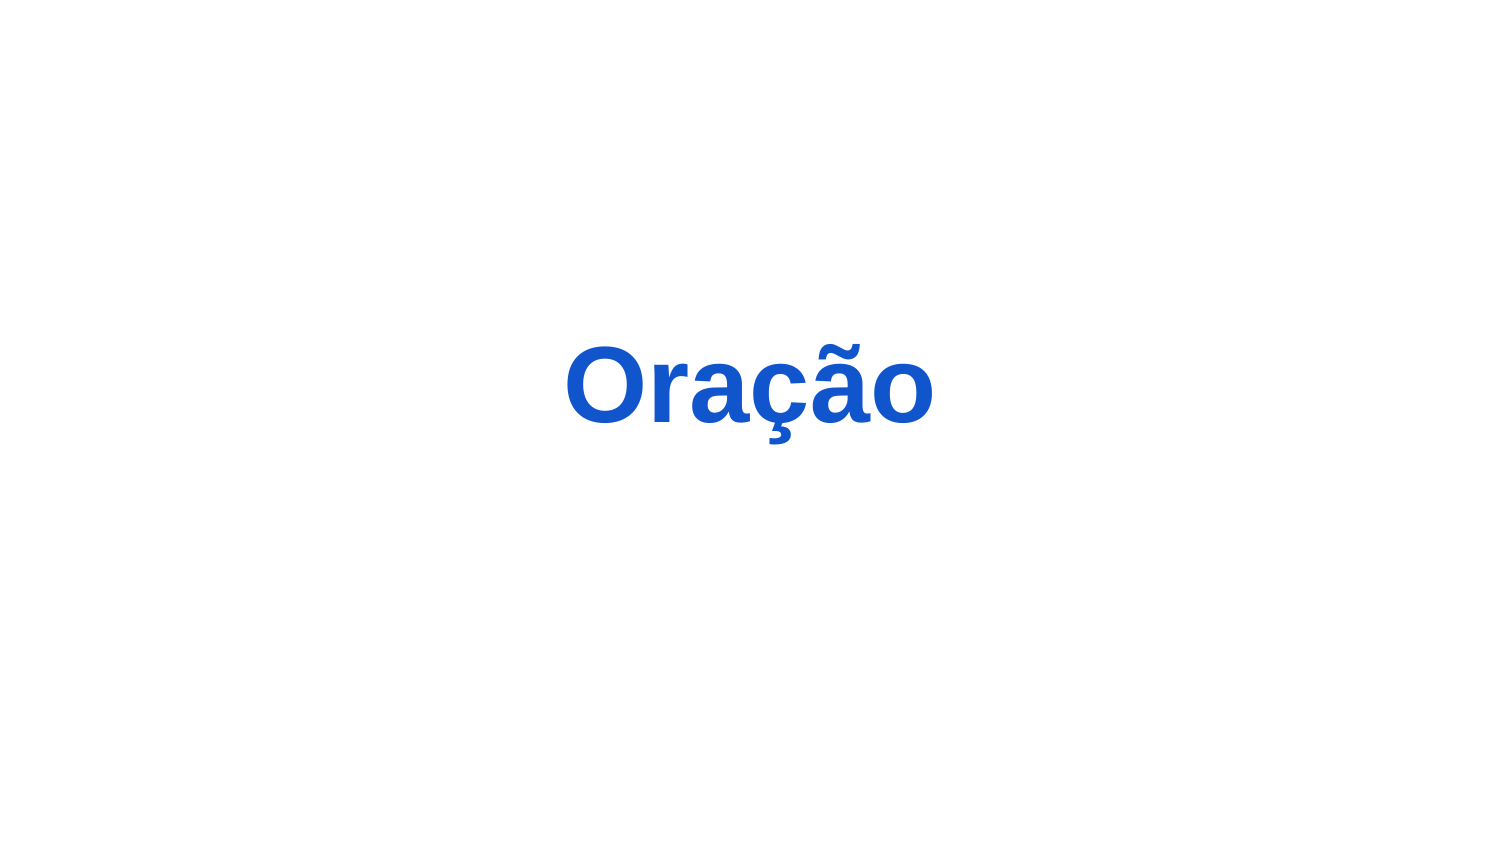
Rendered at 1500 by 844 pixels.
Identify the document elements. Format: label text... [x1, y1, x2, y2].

title Oração [51, 122, 1449, 459]
